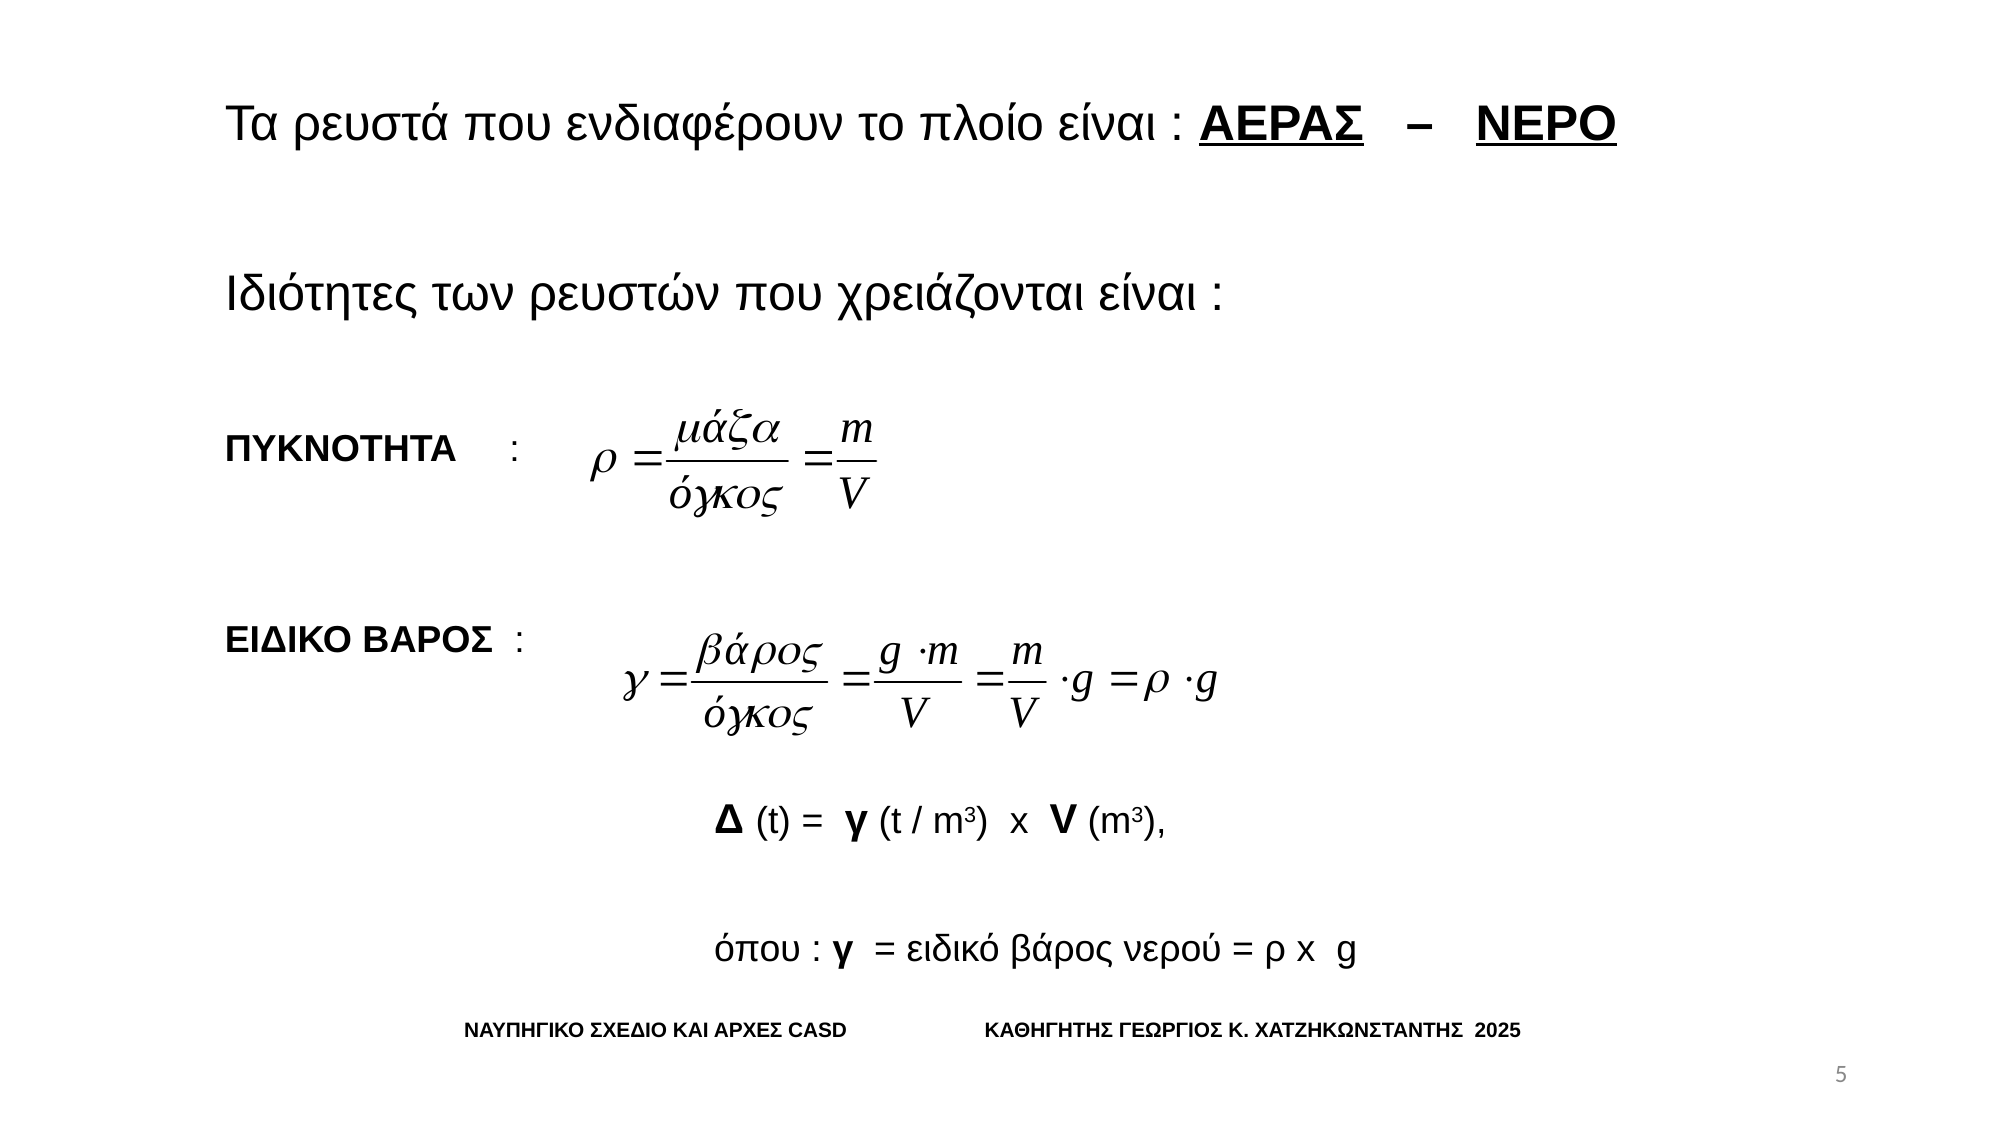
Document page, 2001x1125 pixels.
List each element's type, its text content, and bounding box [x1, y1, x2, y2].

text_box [580, 398, 885, 527]
slide_number 5 [1412, 1042, 1863, 1103]
text_box ΝΑΥΠΗΓΙΚΟ ΣΧΕΔΙΟ ΚΑΙ ΑΡΧΕΣ CASD ΚΑΘΗΓΗΤΗΣ ΓΕΩΡΓΙΟΣ Κ. ΧΑΤΖΗΚΩΝΣΤΑΝΤΗΣ 2025 [360, 1009, 1625, 1050]
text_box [615, 622, 1230, 746]
text_box Τα ρευστά που ενδιαφέρουν το πλοίο είναι : ΑΕΡΑΣ – ΝΕΡΟ Ιδιότητες των ρευστών που χρειάζονται είναι : ΠΥΚΝΟΤΗΤΑ : ΕΙΔΙΚΟ ΒΑΡΟΣ : [210, 82, 1705, 668]
text_box Δ (t) = γ (t / m3) x V (m3), όπου : γ = ειδικό βάρος νερού = ρ x g [699, 784, 1423, 977]
